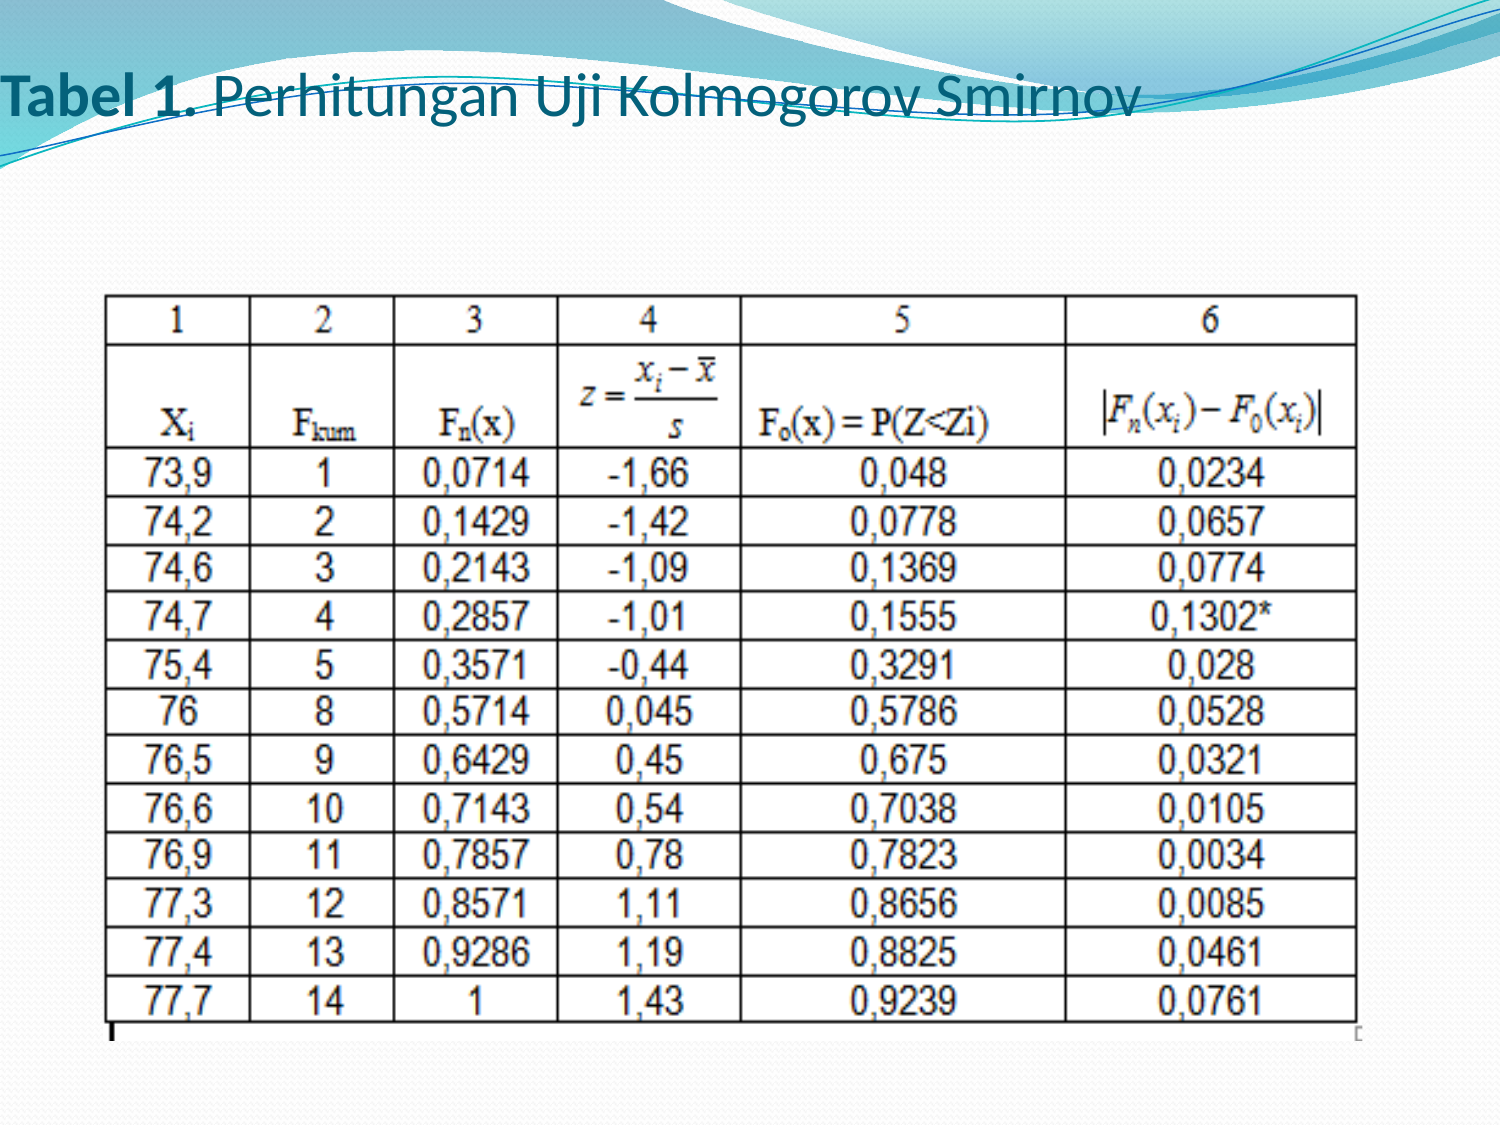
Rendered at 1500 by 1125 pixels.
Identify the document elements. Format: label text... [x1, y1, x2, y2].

title Tabel 1. Perhitungan Uji Kolmogorov Smirnov [0, 45, 1450, 233]
picture [102, 290, 1363, 1041]
